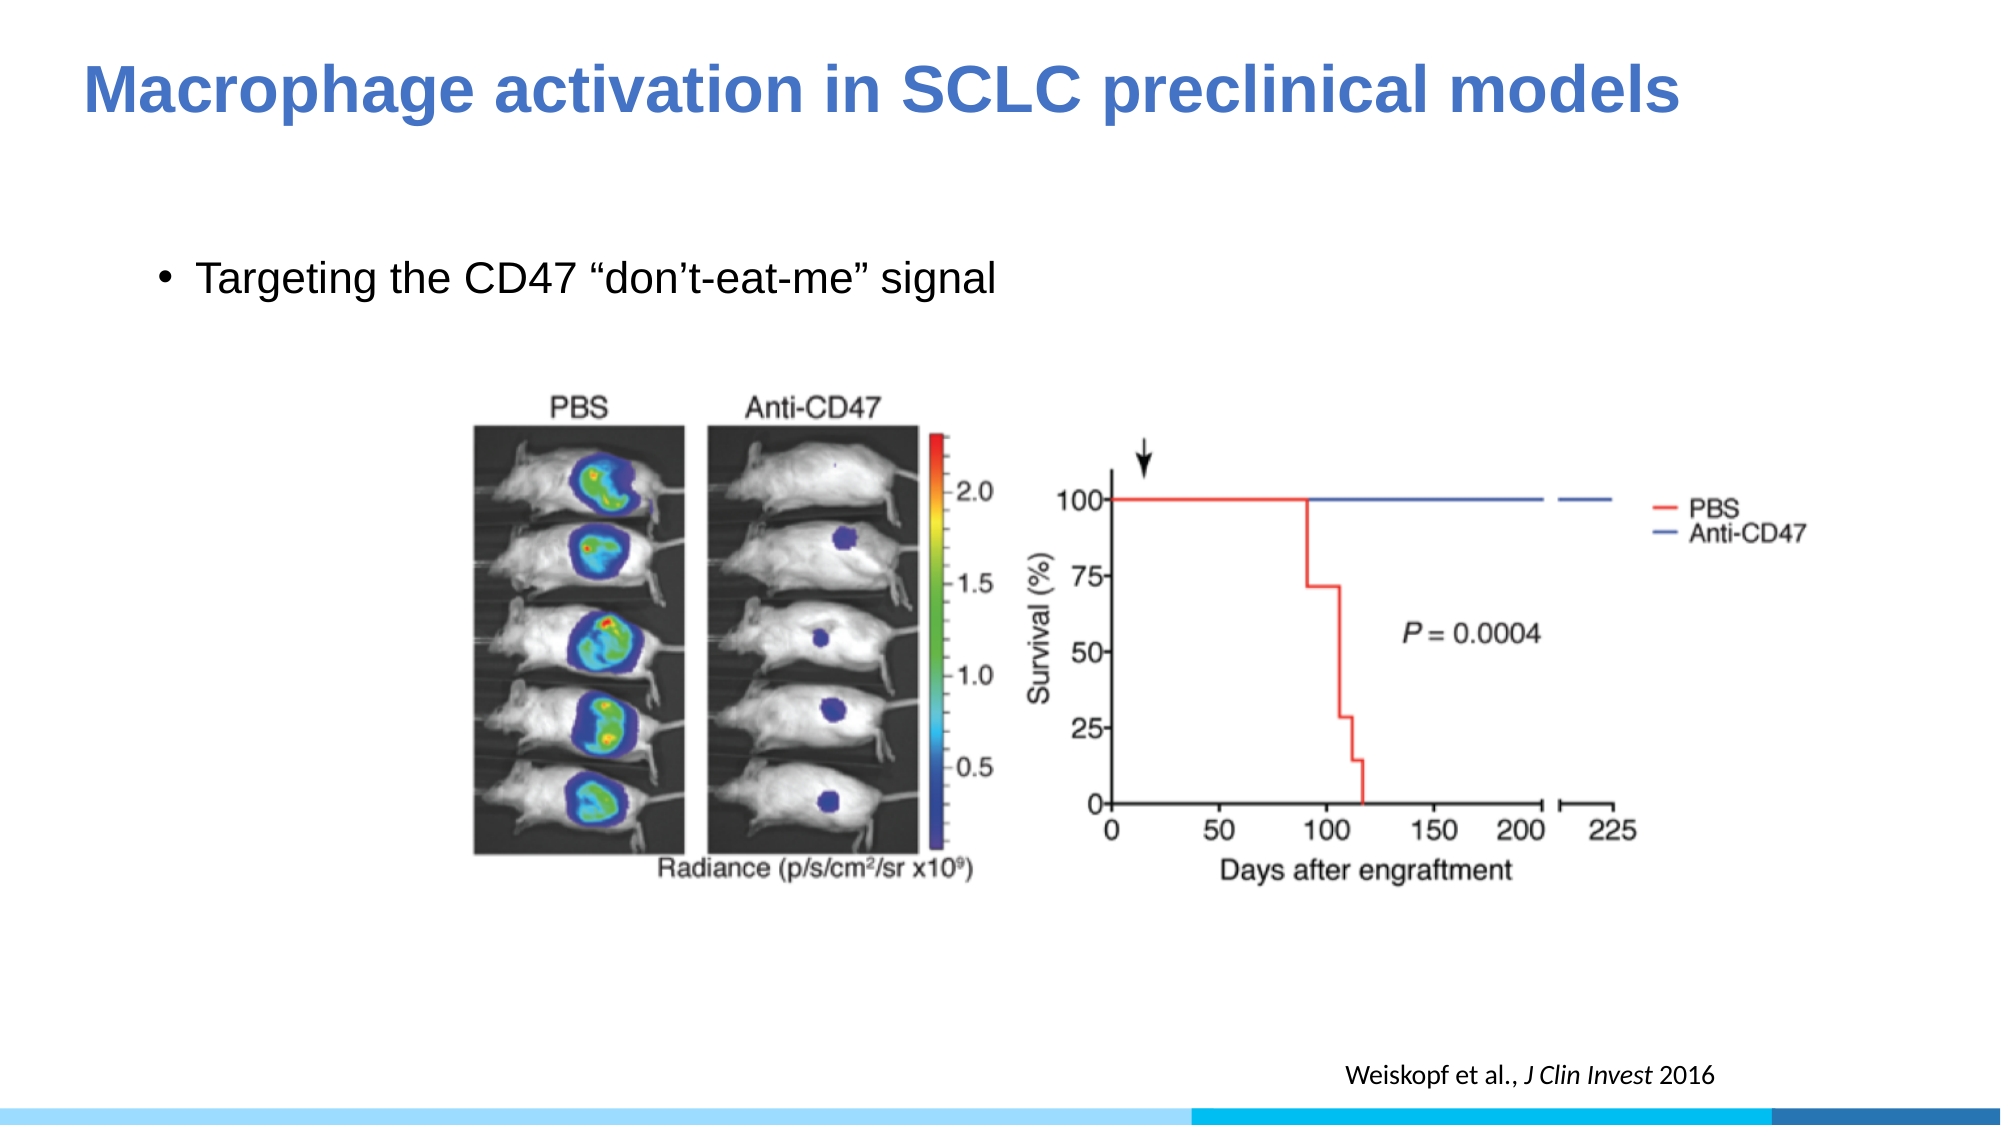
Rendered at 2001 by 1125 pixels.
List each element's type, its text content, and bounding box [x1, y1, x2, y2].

title Macrophage activation in SCLC preclinical models [75, 1, 1962, 180]
picture [1015, 433, 1812, 891]
picture [466, 388, 999, 891]
text_box Weiskopf et al., J Clin Invest 2016 [1330, 1049, 1882, 1106]
list Targeting the CD47 “don’t-eat-me” signal [149, 246, 1080, 327]
